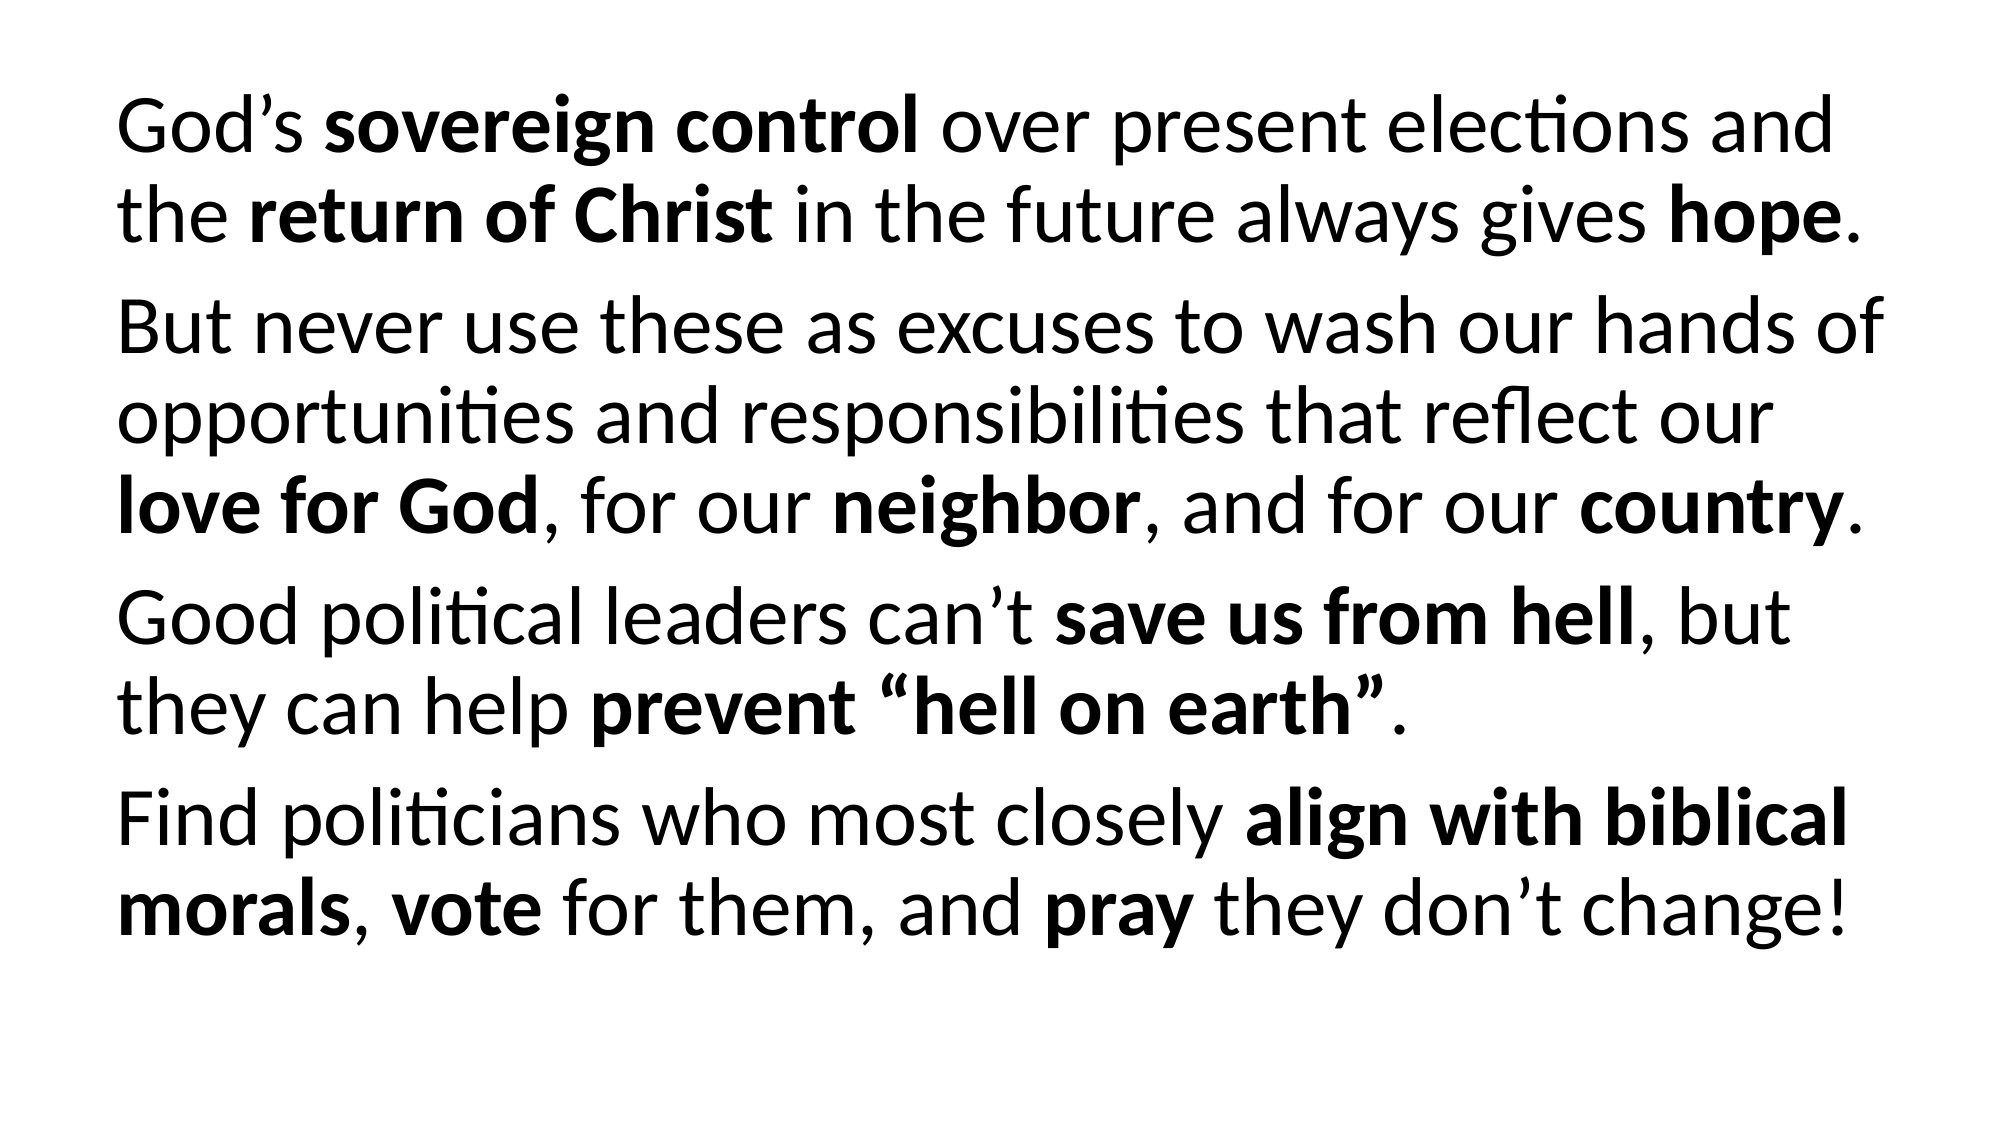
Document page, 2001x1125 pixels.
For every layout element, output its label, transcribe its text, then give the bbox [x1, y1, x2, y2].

subtitle God’s sovereign control over present elections and the return of Christ in the future always gives hope. But never use these as excuses to wash our hands of opportunities and responsibilities that reflect our love for God, for our neighbor, and for our country. Good political leaders can’t save us from hell, but they can help prevent “hell on earth”. Find politicians who most closely align with biblical morals, vote for them, and pray they don’t change! [101, 73, 1902, 1040]
